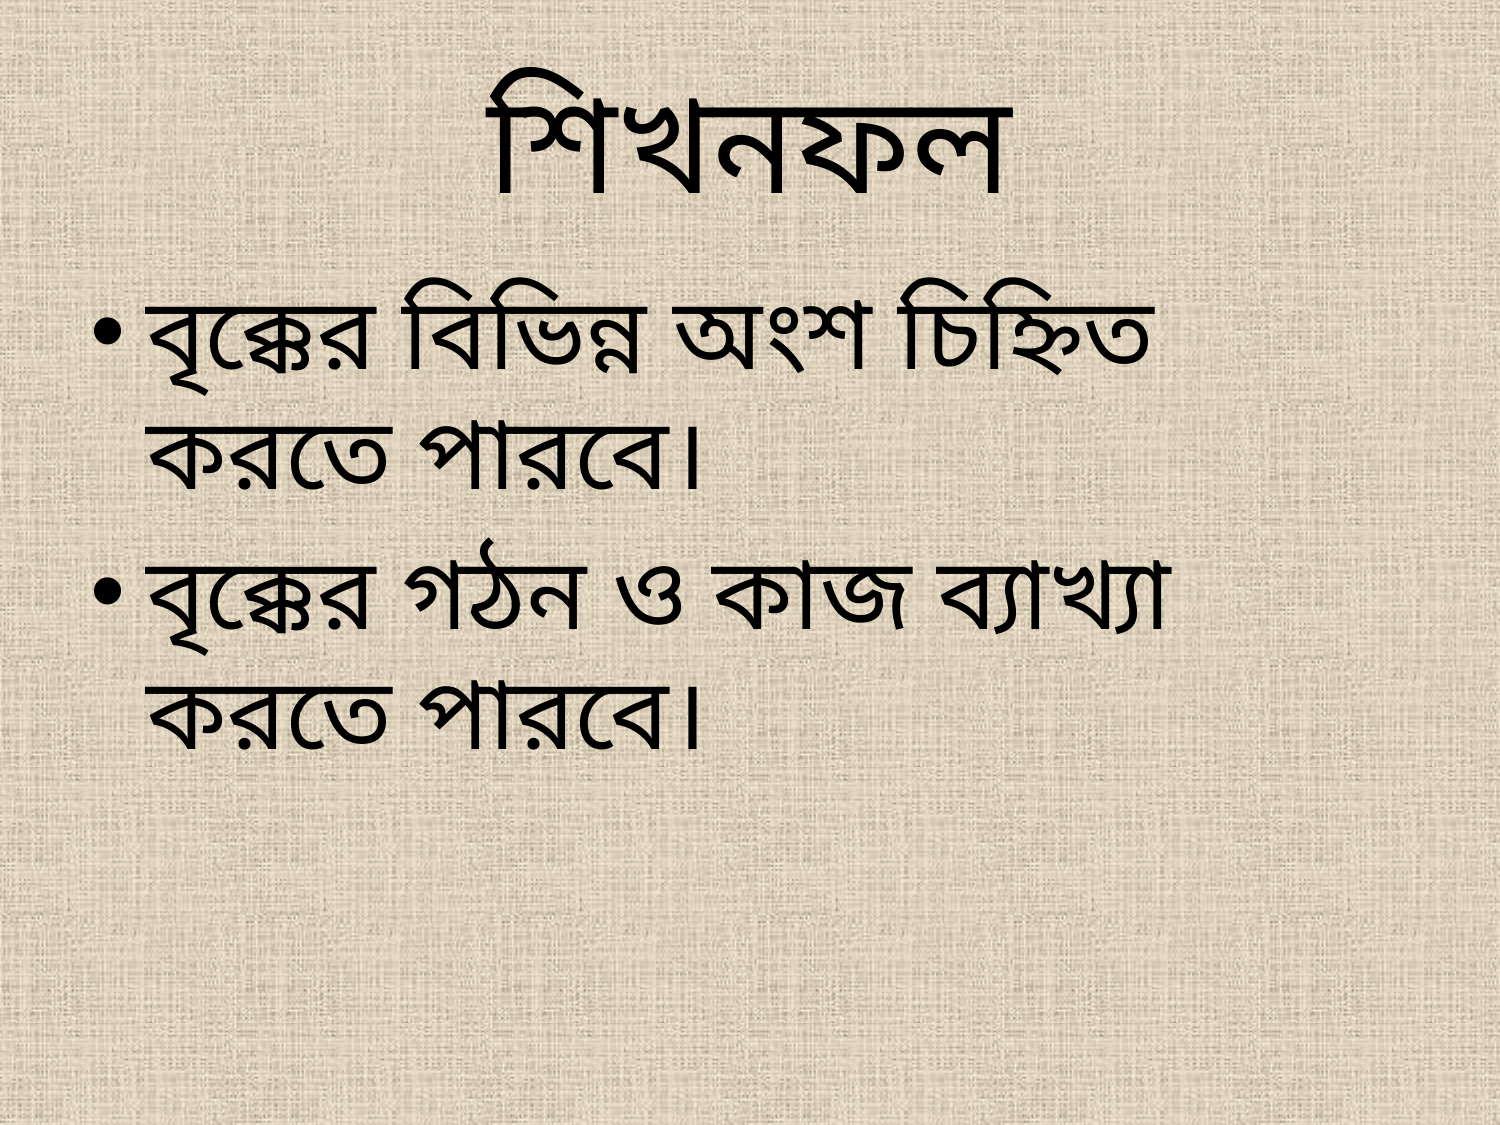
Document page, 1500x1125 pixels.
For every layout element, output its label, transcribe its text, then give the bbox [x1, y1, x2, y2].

list বৃক্কের বিভিন্ন অংশ চিহ্নিত করতে পারবে। বৃক্কের গঠন ও কাজ ব্যাখ্যা করতে পারবে। [75, 262, 1425, 1005]
picture [0, 0, 1500, 1125]
title শিখনফল [75, 45, 1425, 233]
